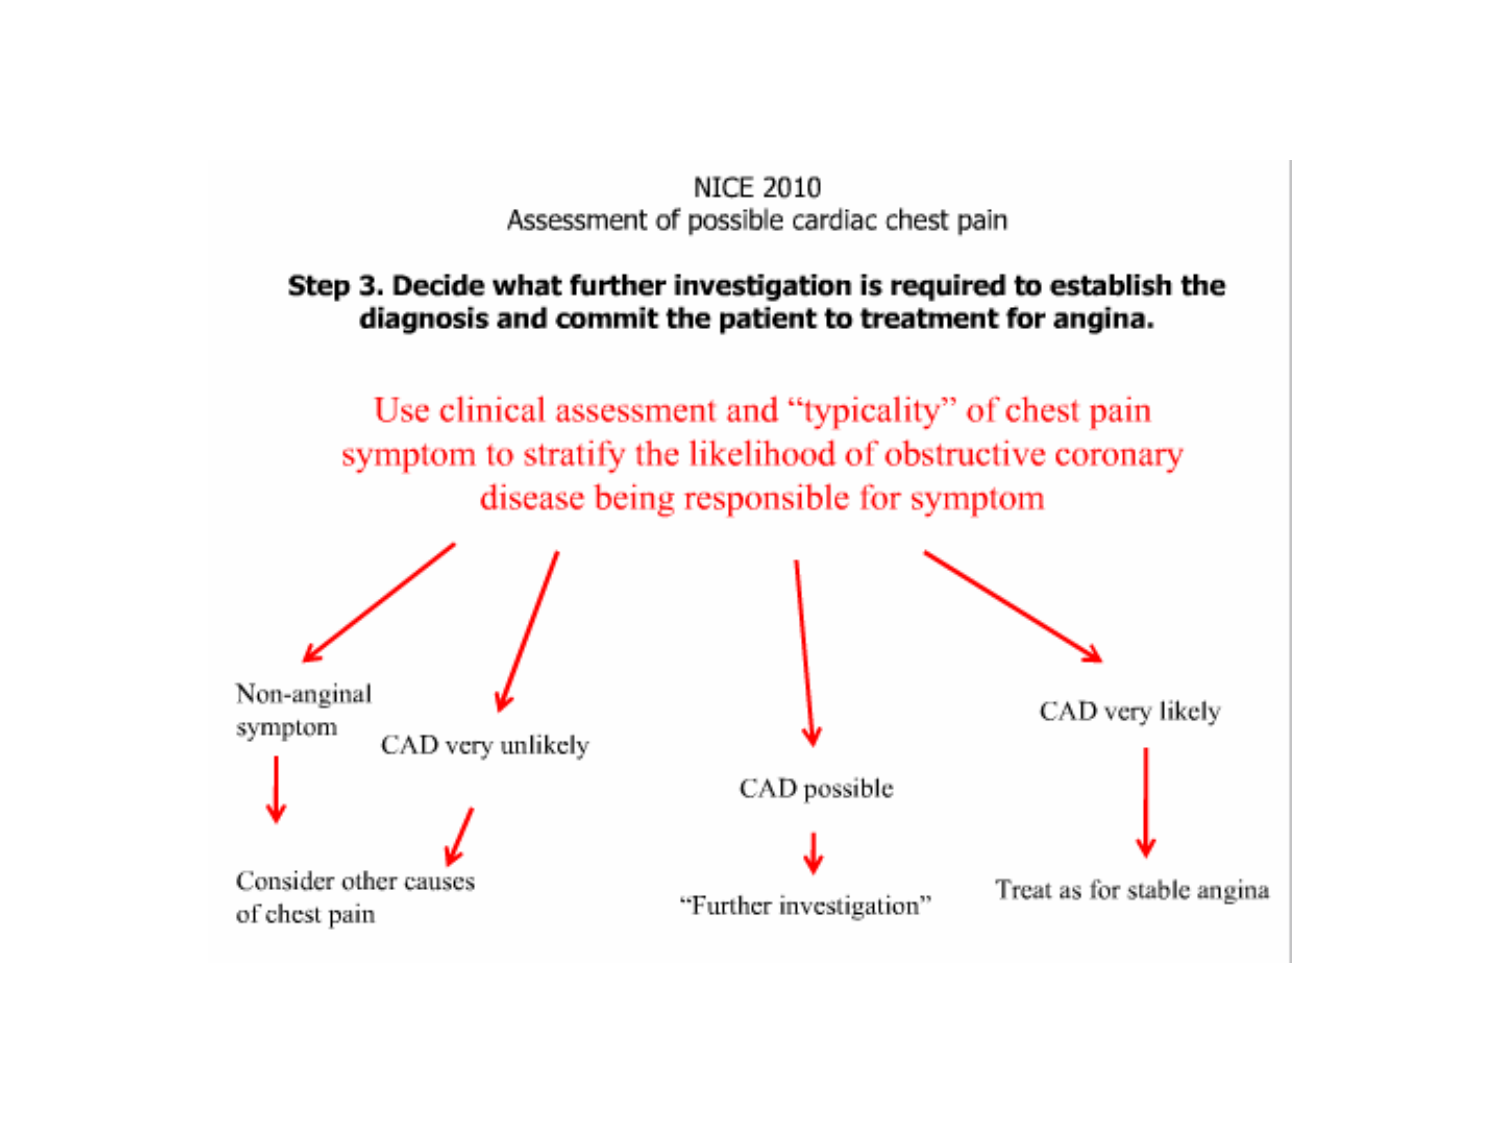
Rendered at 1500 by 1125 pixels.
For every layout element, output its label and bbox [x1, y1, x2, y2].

picture [208, 160, 1292, 963]
